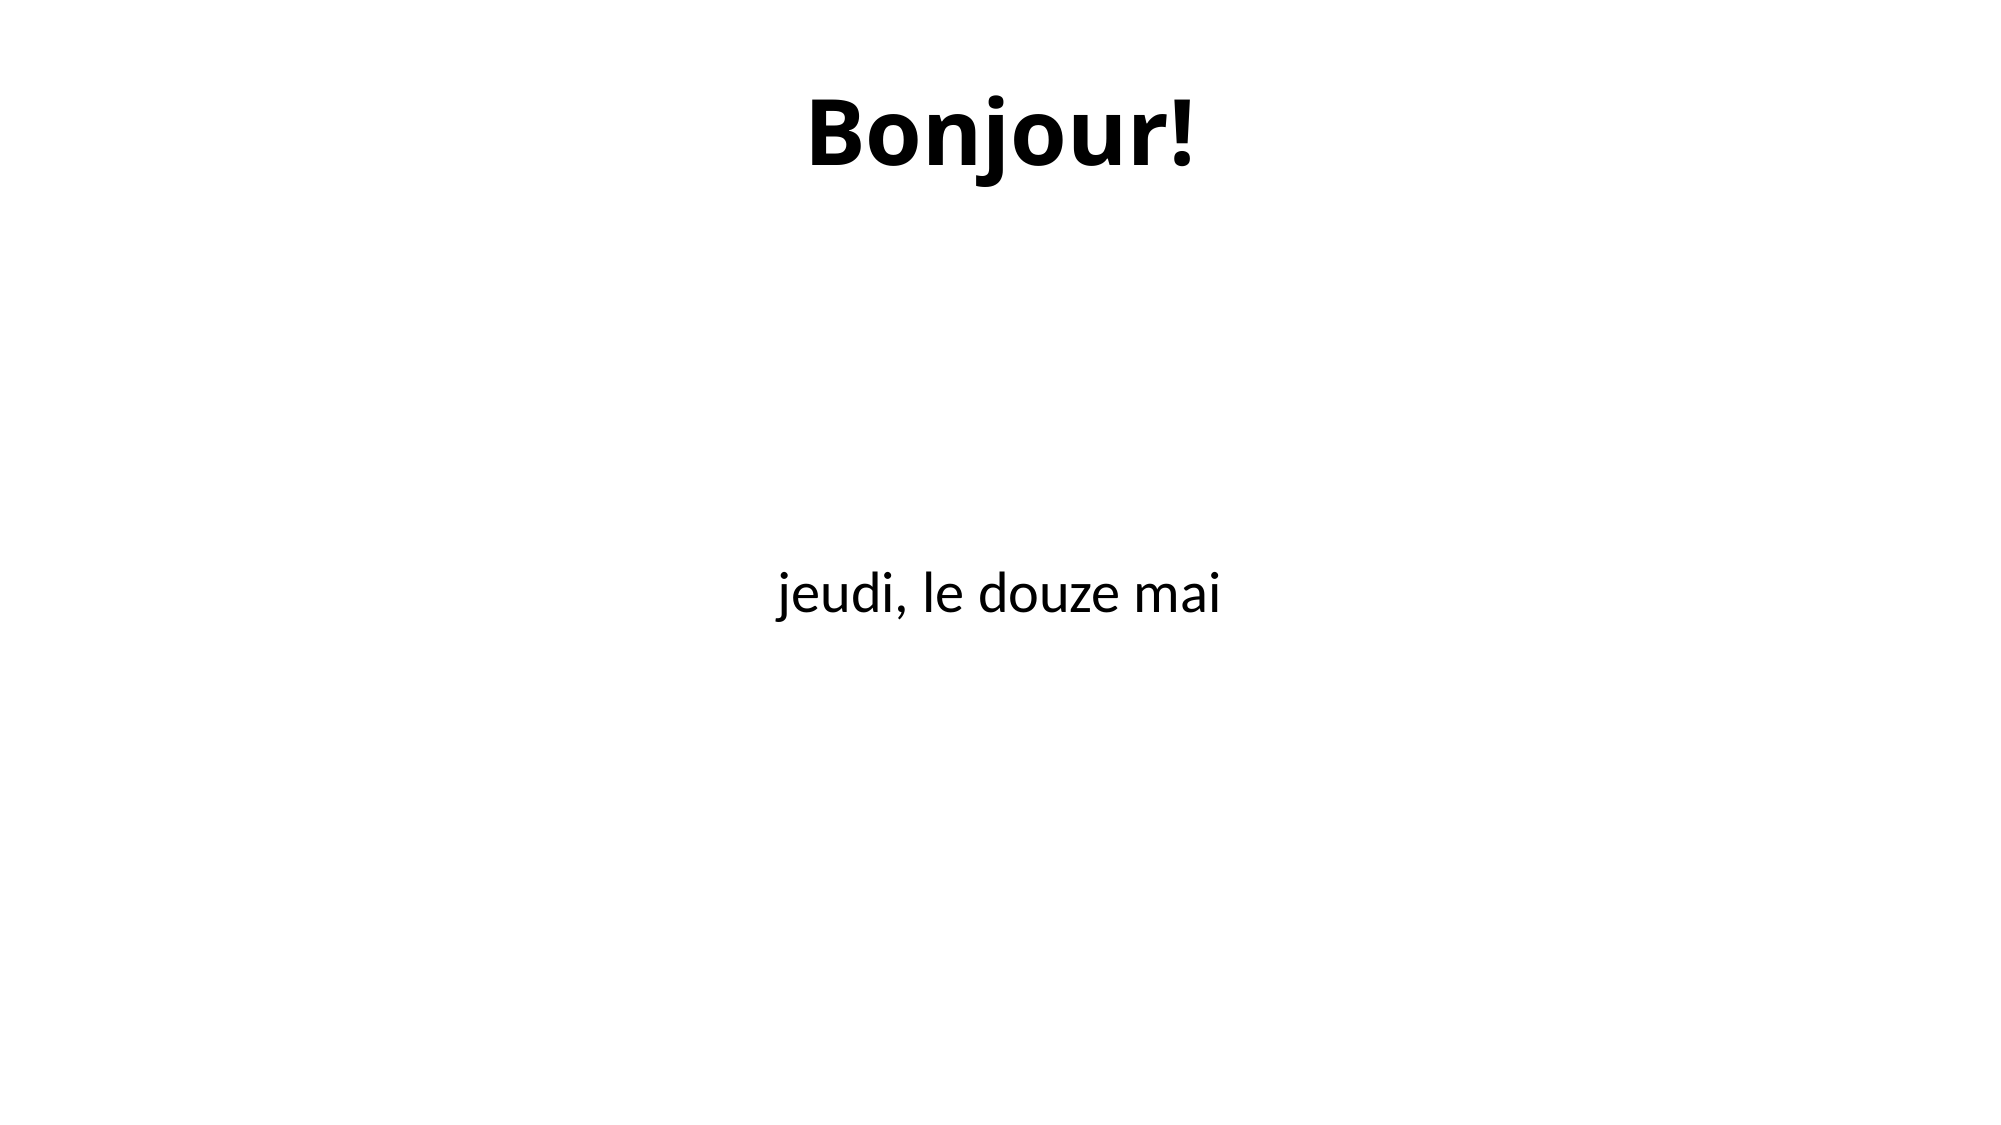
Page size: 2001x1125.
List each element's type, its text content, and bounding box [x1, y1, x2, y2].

title Bonjour! [137, 59, 1863, 212]
list jeudi, le douze mai [137, 212, 1863, 1014]
